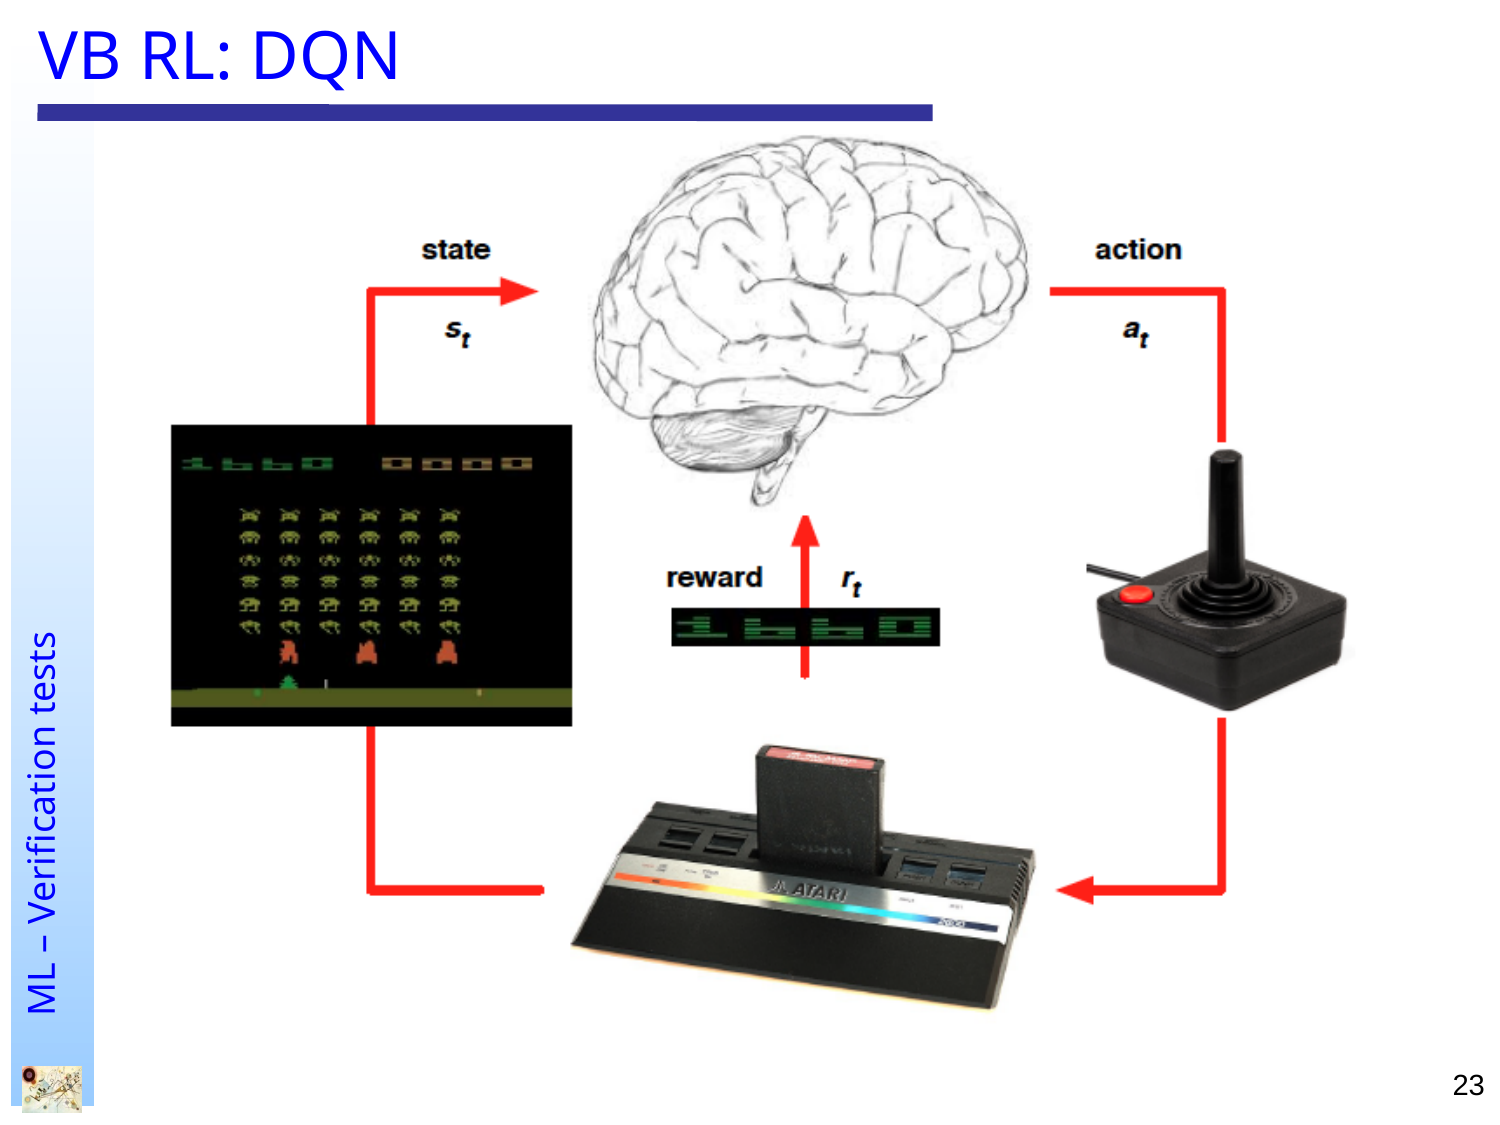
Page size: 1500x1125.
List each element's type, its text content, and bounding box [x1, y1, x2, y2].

picture [22, 1066, 82, 1113]
title VB RL: DQN [23, 4, 1414, 101]
slide_number 23 [1149, 1058, 1500, 1125]
picture [99, 134, 1467, 1026]
